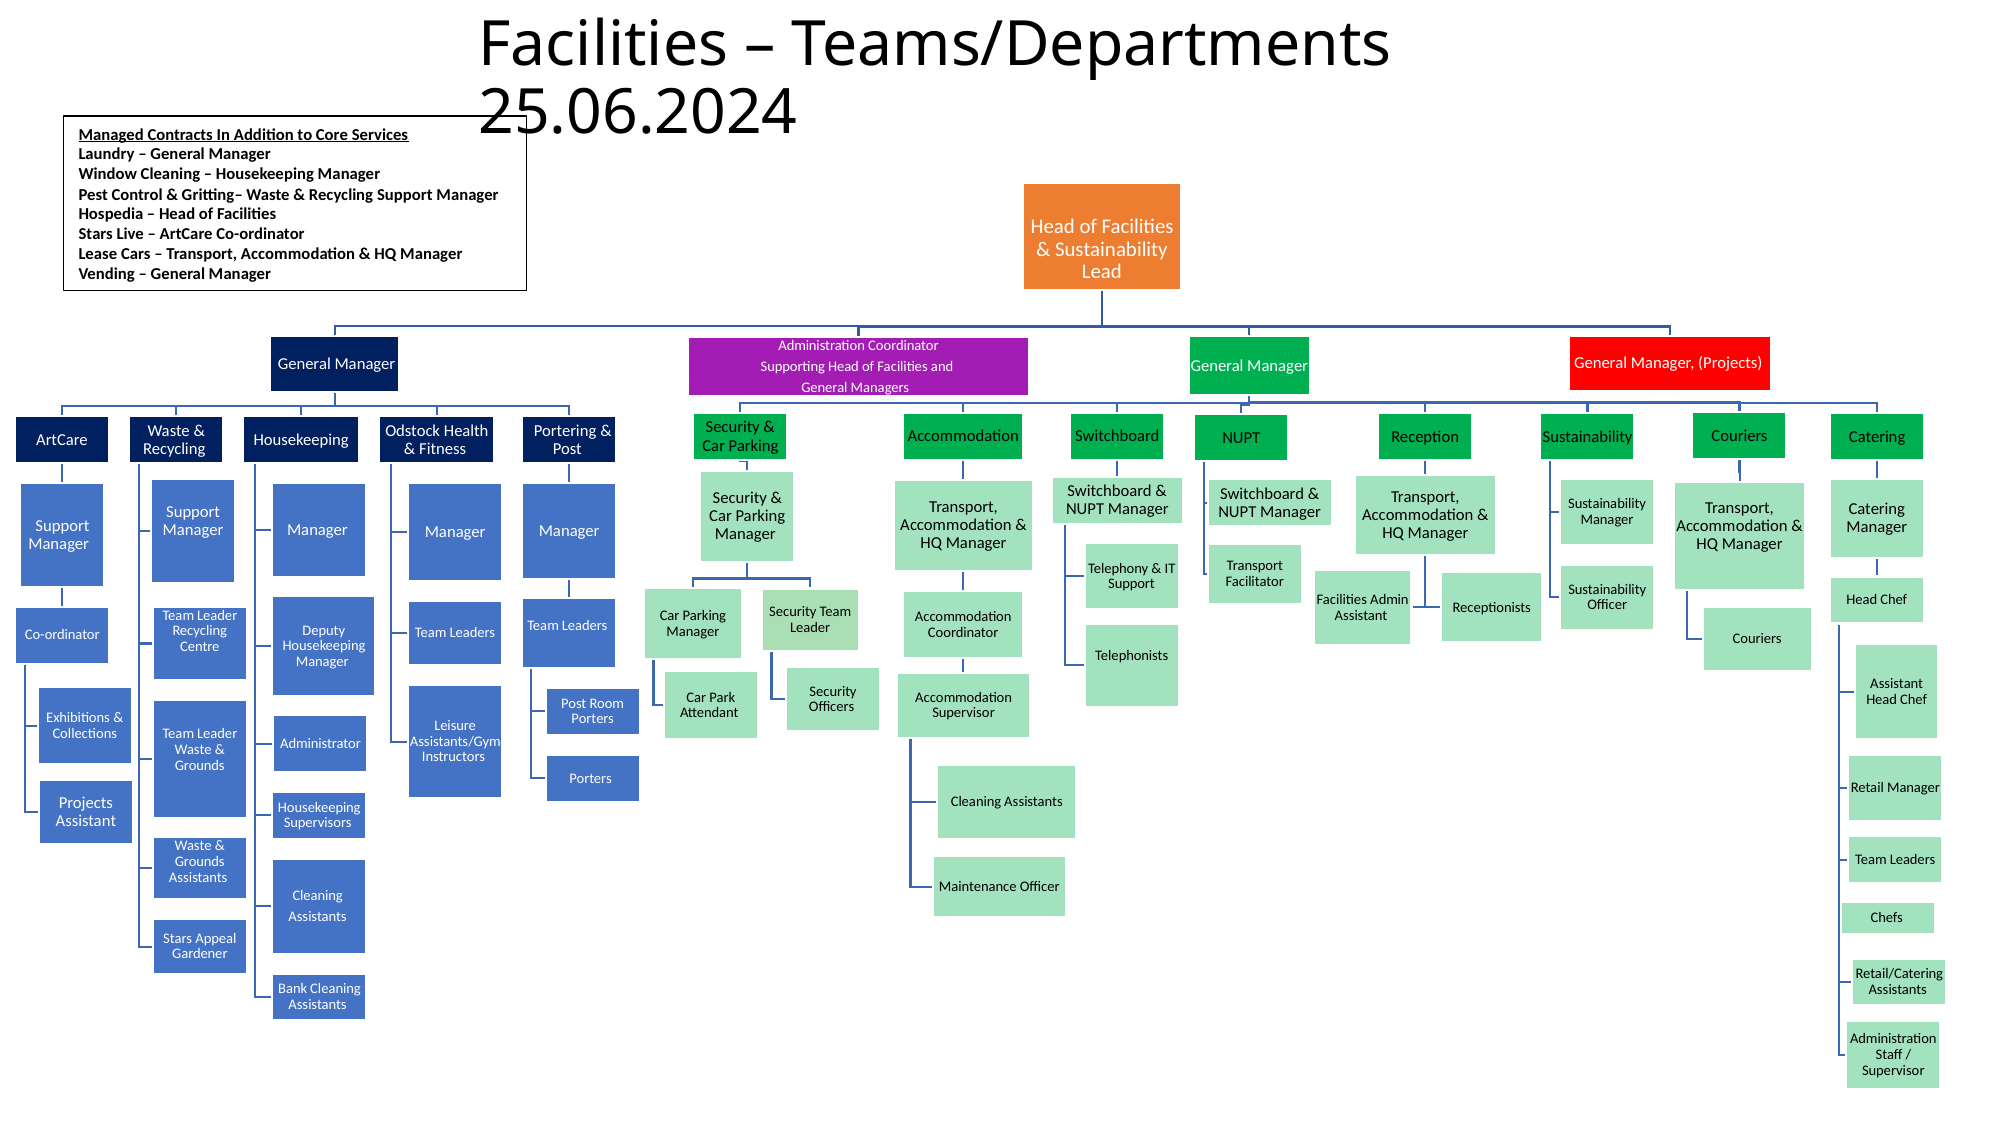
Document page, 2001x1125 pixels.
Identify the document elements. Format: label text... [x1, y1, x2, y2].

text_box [14, 136, 1956, 1125]
title Facilities – Teams/Departments 25.06.2024 [463, 43, 1657, 115]
text_box Managed Contracts In Addition to Core Services Laundry – General Manager Window Cleaning – Housekeeping Manager Pest Control & Gritting– Waste & Recycling Support Manager Hospedia – Head of Facilities Stars Live – ArtCare Co-ordinator Lease Cars – Transport, Accommodation & HQ Manager Vending – General Manager [63, 115, 527, 136]
